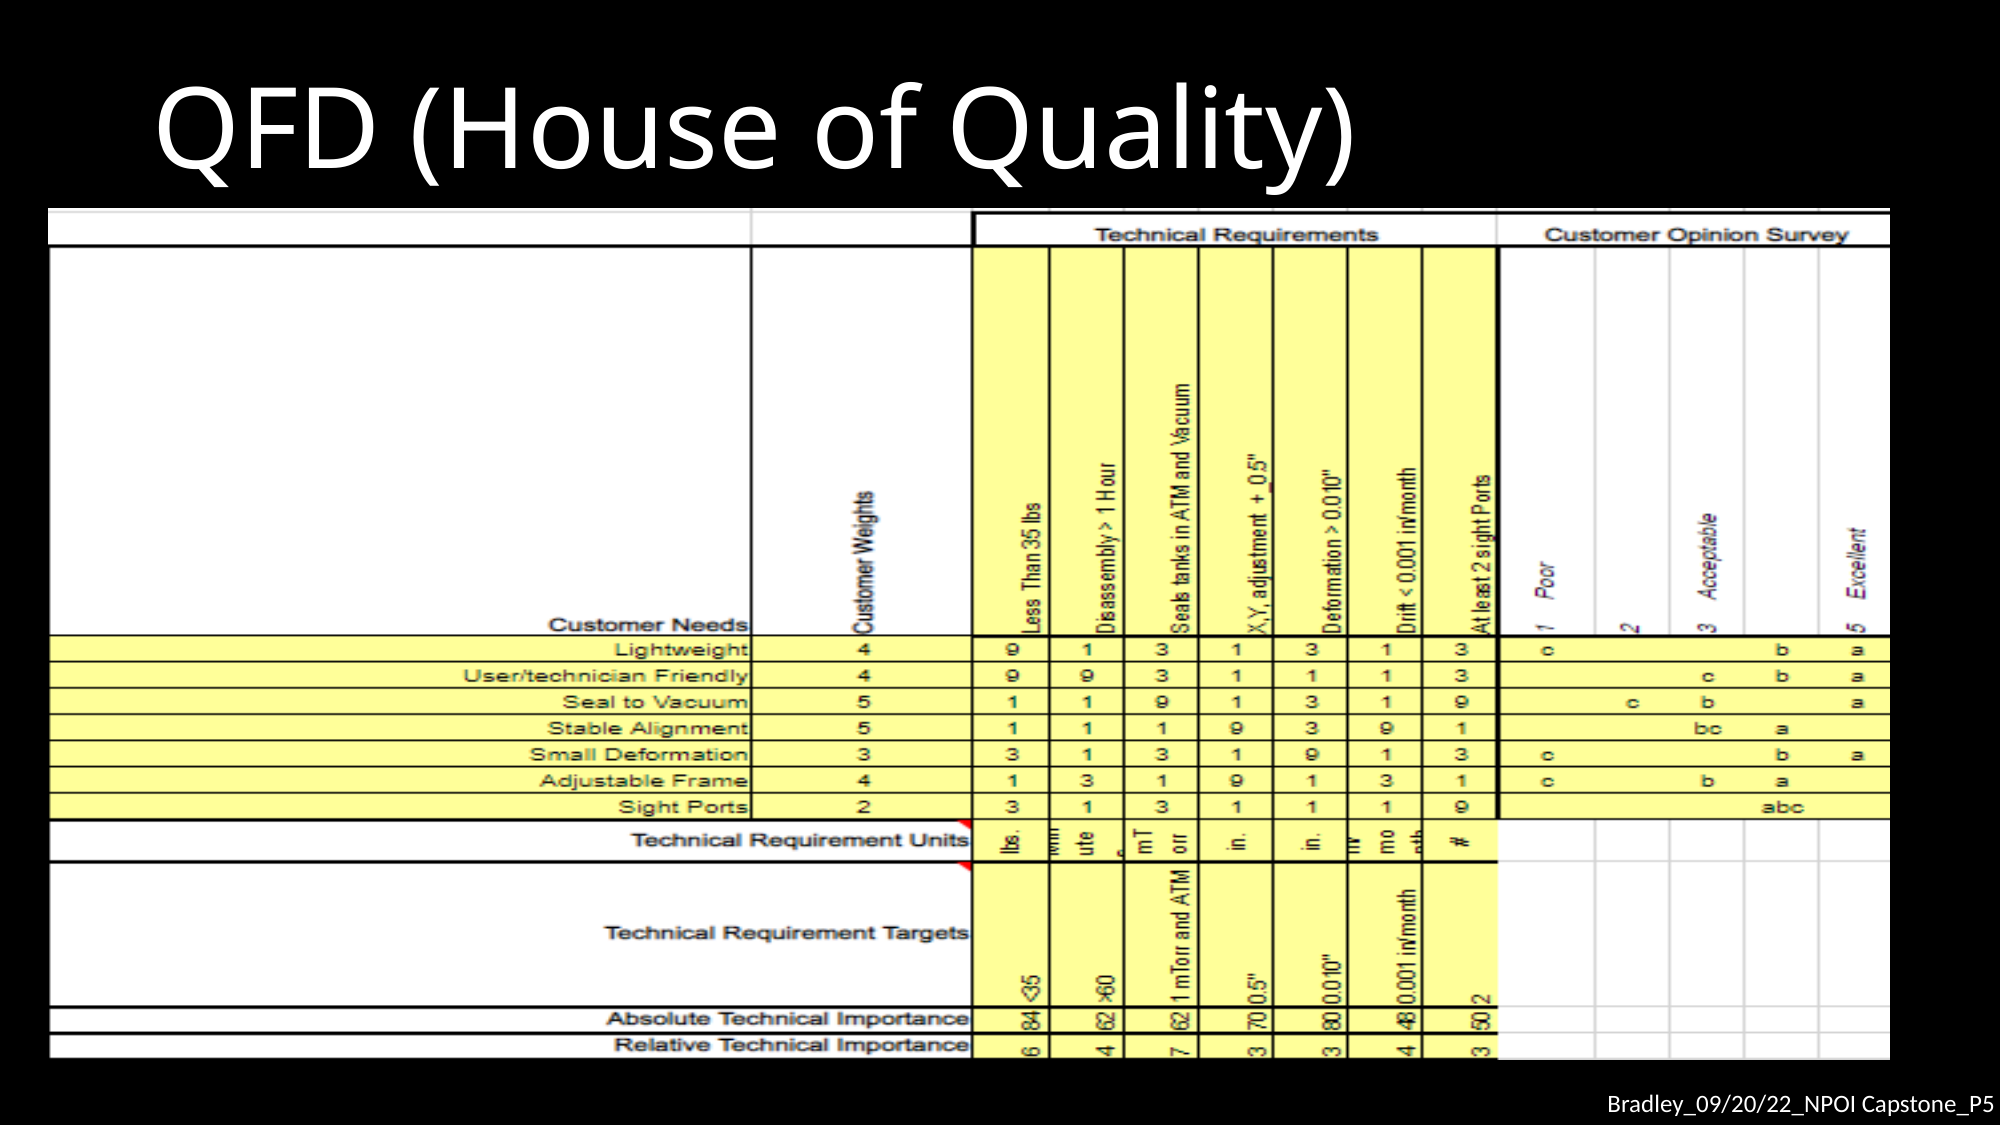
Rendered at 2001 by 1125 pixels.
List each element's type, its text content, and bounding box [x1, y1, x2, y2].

footer Bradley_09/20/22_NPOI Capstone_P5 [1464, 1072, 2000, 1125]
title QFD (House of Quality) [137, 47, 1863, 201]
picture [48, 208, 1890, 1060]
